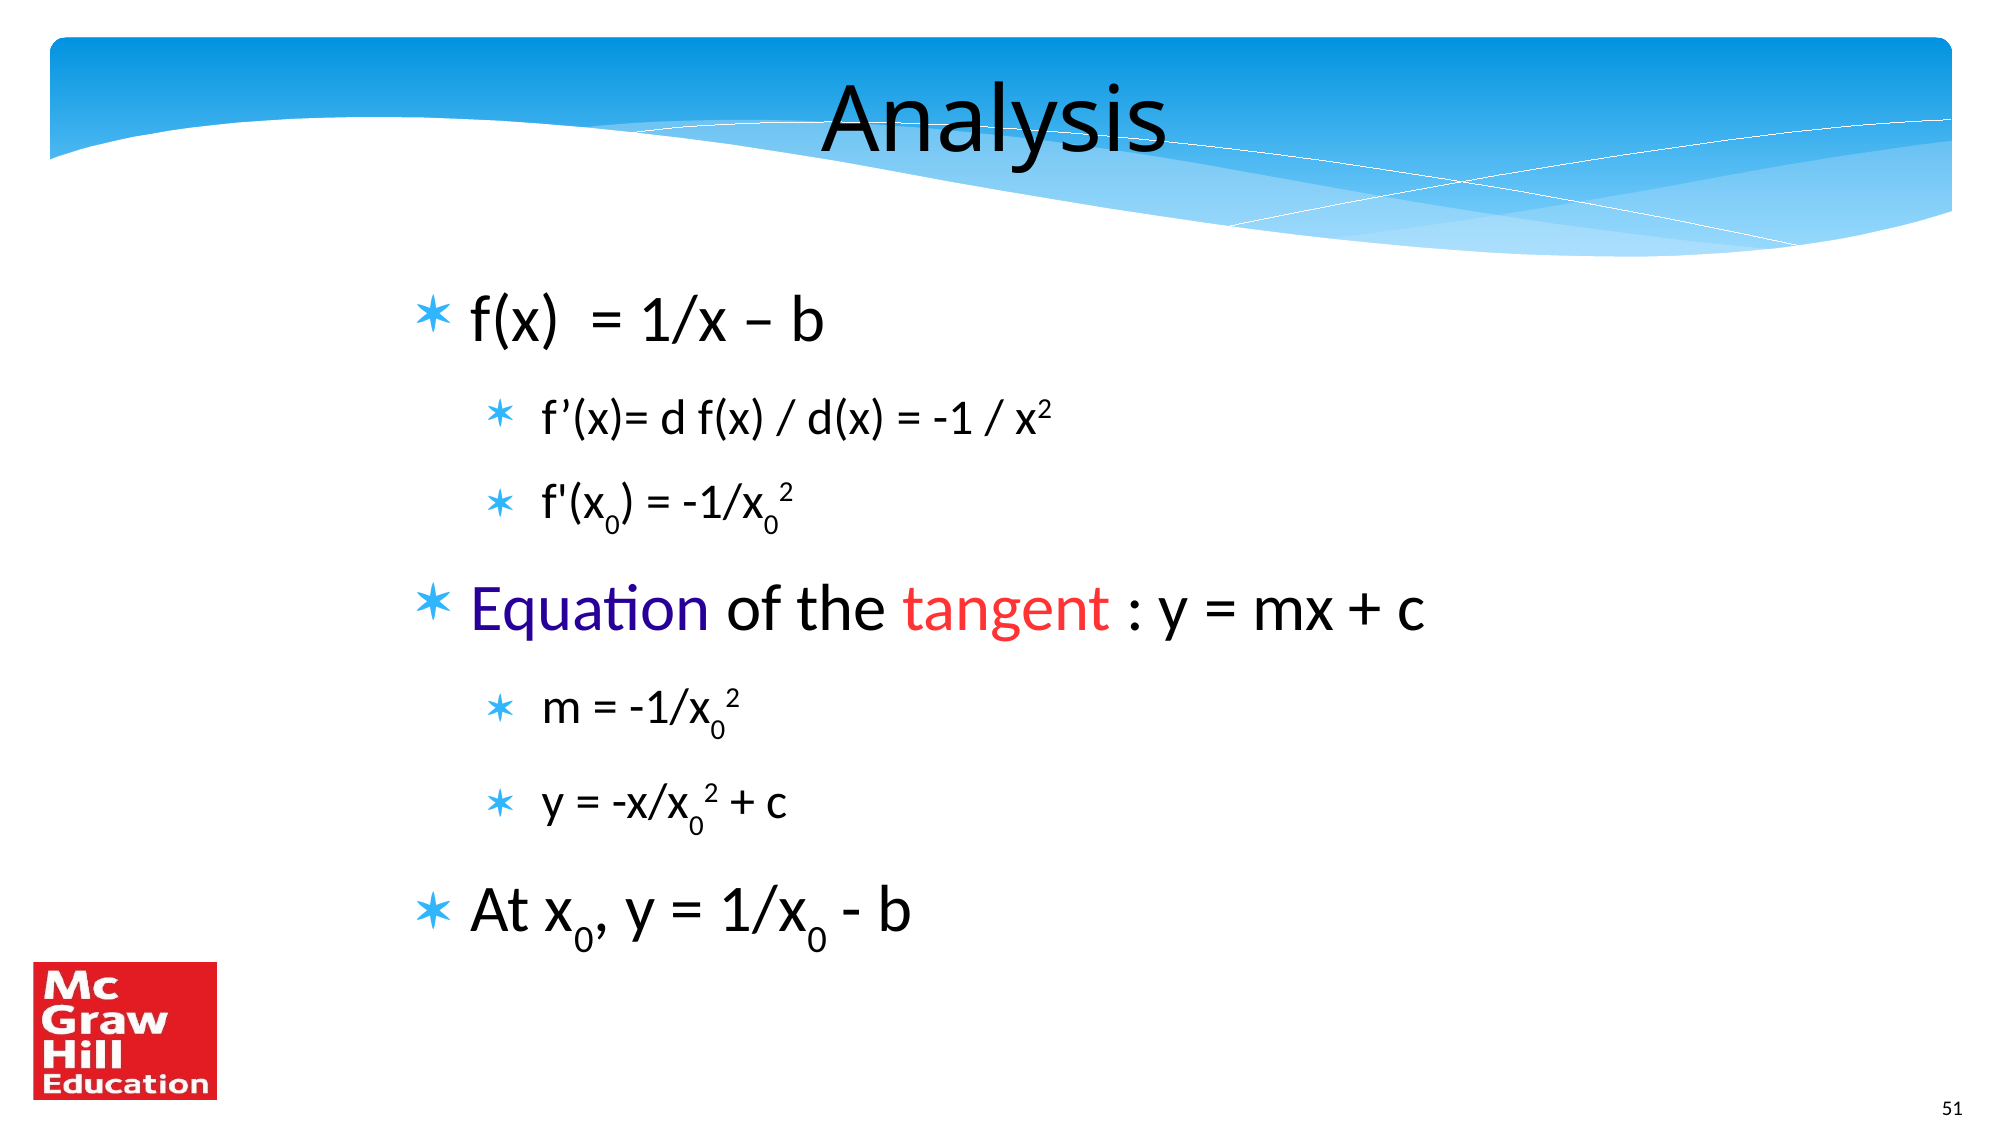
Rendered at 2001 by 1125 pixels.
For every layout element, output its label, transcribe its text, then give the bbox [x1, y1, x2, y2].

title Analysis [387, 37, 1605, 192]
list f(x) = 1/x – b f’(x)= d f(x) / d(x) = -1 / x2 f'(x0) = -1/x02 Equation of the tangent : y = mx + c m = -1/x02 y = -x/x02 + c At x0, y = 1/x0 - b [399, 275, 1617, 975]
picture [33, 962, 217, 1100]
